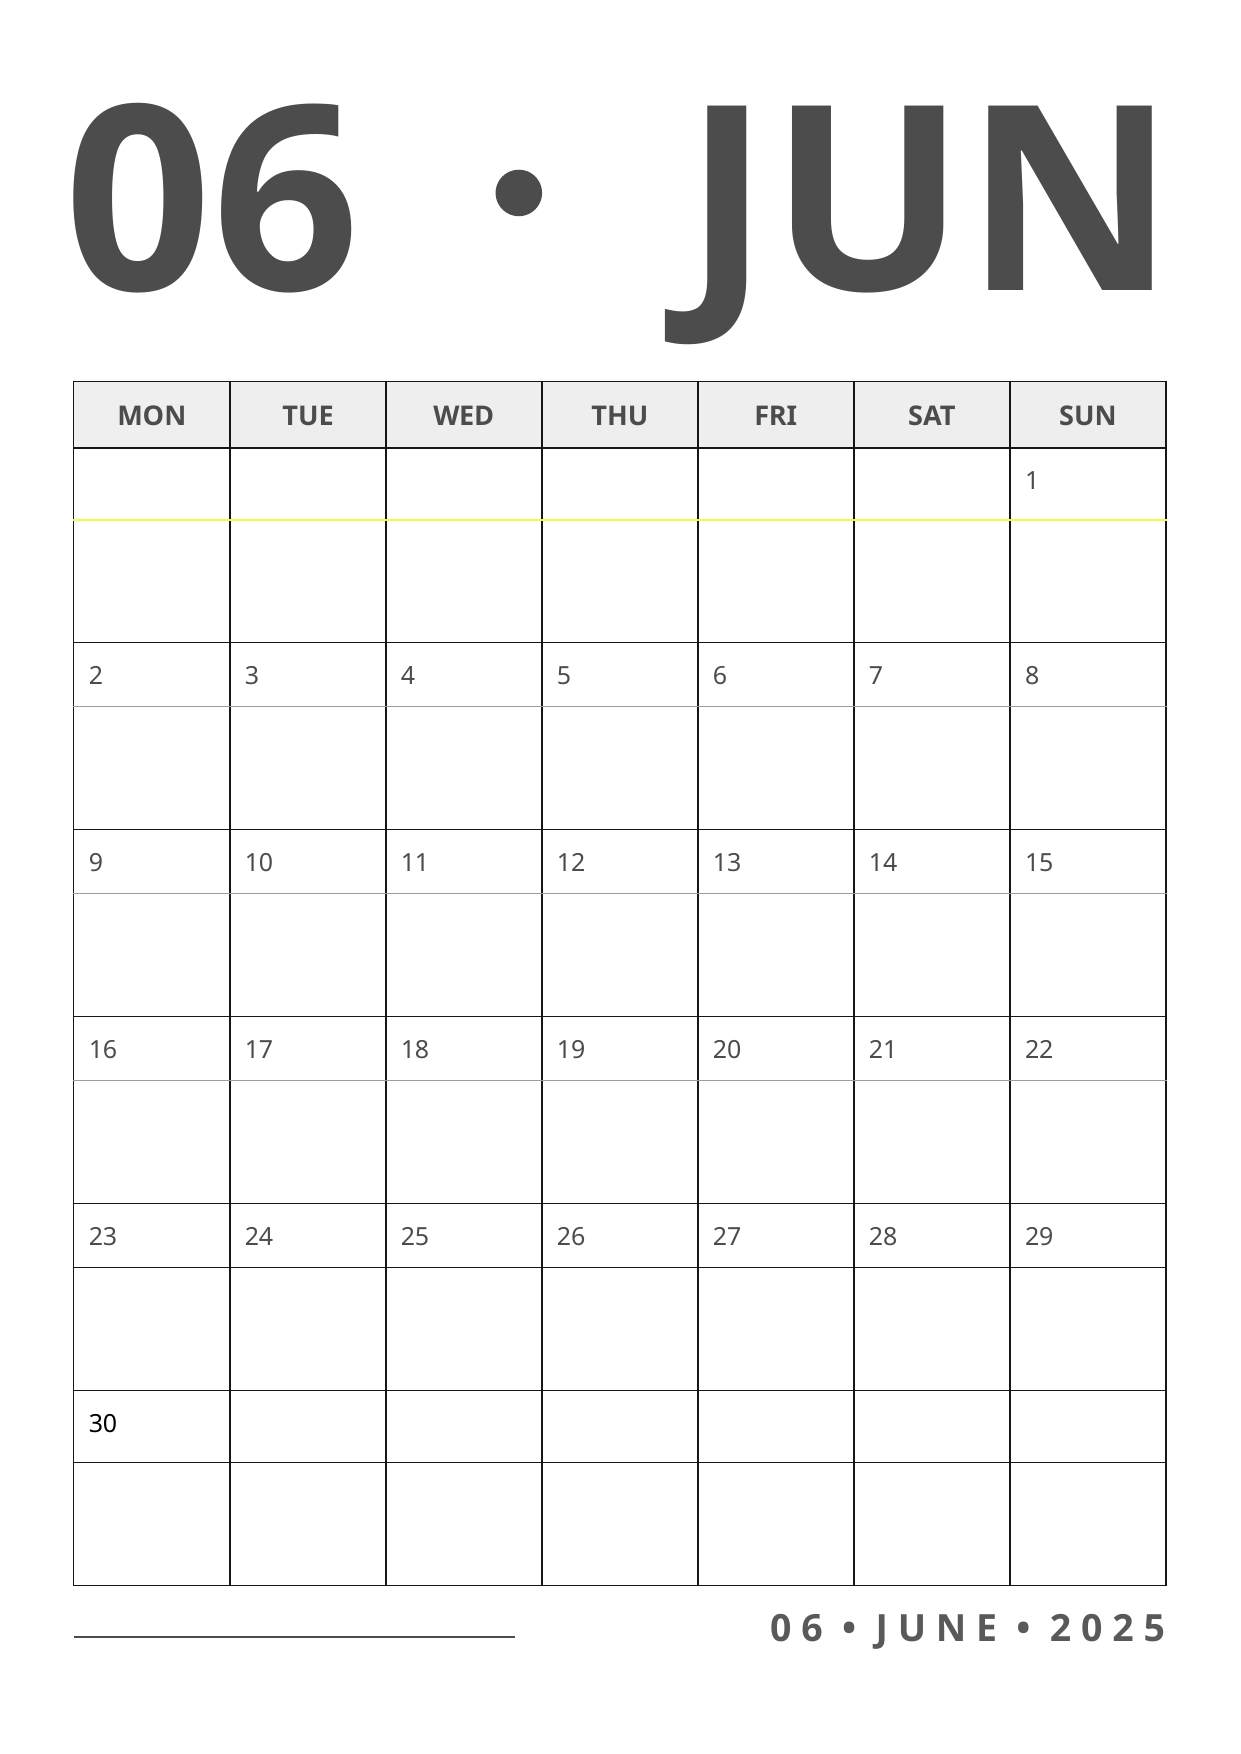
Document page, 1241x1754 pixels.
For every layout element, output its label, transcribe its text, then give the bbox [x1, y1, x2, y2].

table_cell 18 [387, 1017, 541, 1080]
table_cell 23 [74, 1204, 229, 1267]
table_cell 16 [74, 1017, 229, 1080]
table_cell [699, 1463, 853, 1585]
table_cell [74, 1081, 229, 1203]
table_cell 1 [1011, 449, 1165, 519]
table_cell [543, 1268, 697, 1390]
table_header MON [74, 382, 229, 447]
table_cell [231, 1268, 385, 1390]
table_cell 25 [387, 1204, 541, 1267]
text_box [73, 1603, 1166, 1650]
table_cell [387, 1391, 541, 1462]
table_cell 30 [74, 1391, 229, 1462]
table_cell 24 [231, 1204, 385, 1267]
table_cell [699, 1268, 853, 1390]
table_cell [231, 1081, 385, 1203]
table_cell [74, 449, 229, 519]
table_header THU [543, 382, 697, 447]
table_cell [387, 894, 541, 1016]
table_cell 17 [231, 1017, 385, 1080]
table_header WED [387, 382, 541, 447]
table_cell 8 [1011, 643, 1165, 706]
table_cell [1011, 1268, 1165, 1390]
table_cell 27 [699, 1204, 853, 1267]
table_cell [74, 1268, 229, 1390]
table_cell [855, 1391, 1009, 1462]
table_cell [1011, 1081, 1165, 1203]
table_cell 14 [855, 830, 1009, 893]
table_cell 21 [855, 1017, 1009, 1080]
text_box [64, 31, 1176, 345]
table_cell 26 [543, 1204, 697, 1267]
table_cell [1011, 707, 1165, 829]
table_cell 28 [855, 1204, 1009, 1267]
table_cell [231, 894, 385, 1016]
table_cell [543, 1463, 697, 1585]
table_cell 22 [1011, 1017, 1165, 1080]
table_cell 3 [231, 643, 385, 706]
table_cell [231, 1463, 385, 1585]
table_cell [855, 1081, 1009, 1203]
table_cell [543, 449, 697, 519]
table_cell [699, 894, 853, 1016]
table_cell 10 [231, 830, 385, 893]
table_cell [855, 521, 1009, 642]
table_cell [855, 1268, 1009, 1390]
table_cell [387, 707, 541, 829]
table_cell 5 [543, 643, 697, 706]
table_cell [543, 707, 697, 829]
table_cell [387, 1268, 541, 1390]
table_cell [231, 707, 385, 829]
table_cell [1011, 1463, 1165, 1585]
table_cell 2 [74, 643, 229, 706]
table_cell [1011, 521, 1165, 642]
table_cell [387, 521, 541, 642]
table_cell [855, 707, 1009, 829]
table_cell [1011, 1391, 1165, 1462]
table_cell 9 [74, 830, 229, 893]
table_cell 11 [387, 830, 541, 893]
table_cell [543, 521, 697, 642]
table_cell 13 [699, 830, 853, 893]
table_header SAT [855, 382, 1009, 447]
table_cell 6 [699, 643, 853, 706]
table_cell [543, 1081, 697, 1203]
table_cell [231, 449, 385, 519]
table_cell 20 [699, 1017, 853, 1080]
table_cell [699, 1081, 853, 1203]
table_cell [231, 1391, 385, 1462]
table_cell [855, 1463, 1009, 1585]
table_cell 7 [855, 643, 1009, 706]
table_header TUE [231, 382, 385, 447]
table_cell 12 [543, 830, 697, 893]
table_cell 4 [387, 643, 541, 706]
table_cell [699, 521, 853, 642]
table_cell [387, 449, 541, 519]
table_cell [699, 449, 853, 519]
table_cell [74, 521, 229, 642]
table_cell [699, 1391, 853, 1462]
table_cell 15 [1011, 830, 1165, 893]
table_cell [74, 707, 229, 829]
table_cell [1011, 894, 1165, 1016]
table_header FRI [699, 382, 853, 447]
table_cell [74, 1463, 229, 1585]
table_cell [543, 1391, 697, 1462]
table_header SUN [1011, 382, 1165, 447]
table_cell [543, 894, 697, 1016]
table_cell [387, 1081, 541, 1203]
table_cell [855, 449, 1009, 519]
table_cell [231, 521, 385, 642]
table_cell 19 [543, 1017, 697, 1080]
table_cell [699, 707, 853, 829]
table_cell 29 [1011, 1204, 1165, 1267]
table_cell [387, 1463, 541, 1585]
table_cell [74, 894, 229, 1016]
table_cell [855, 894, 1009, 1016]
